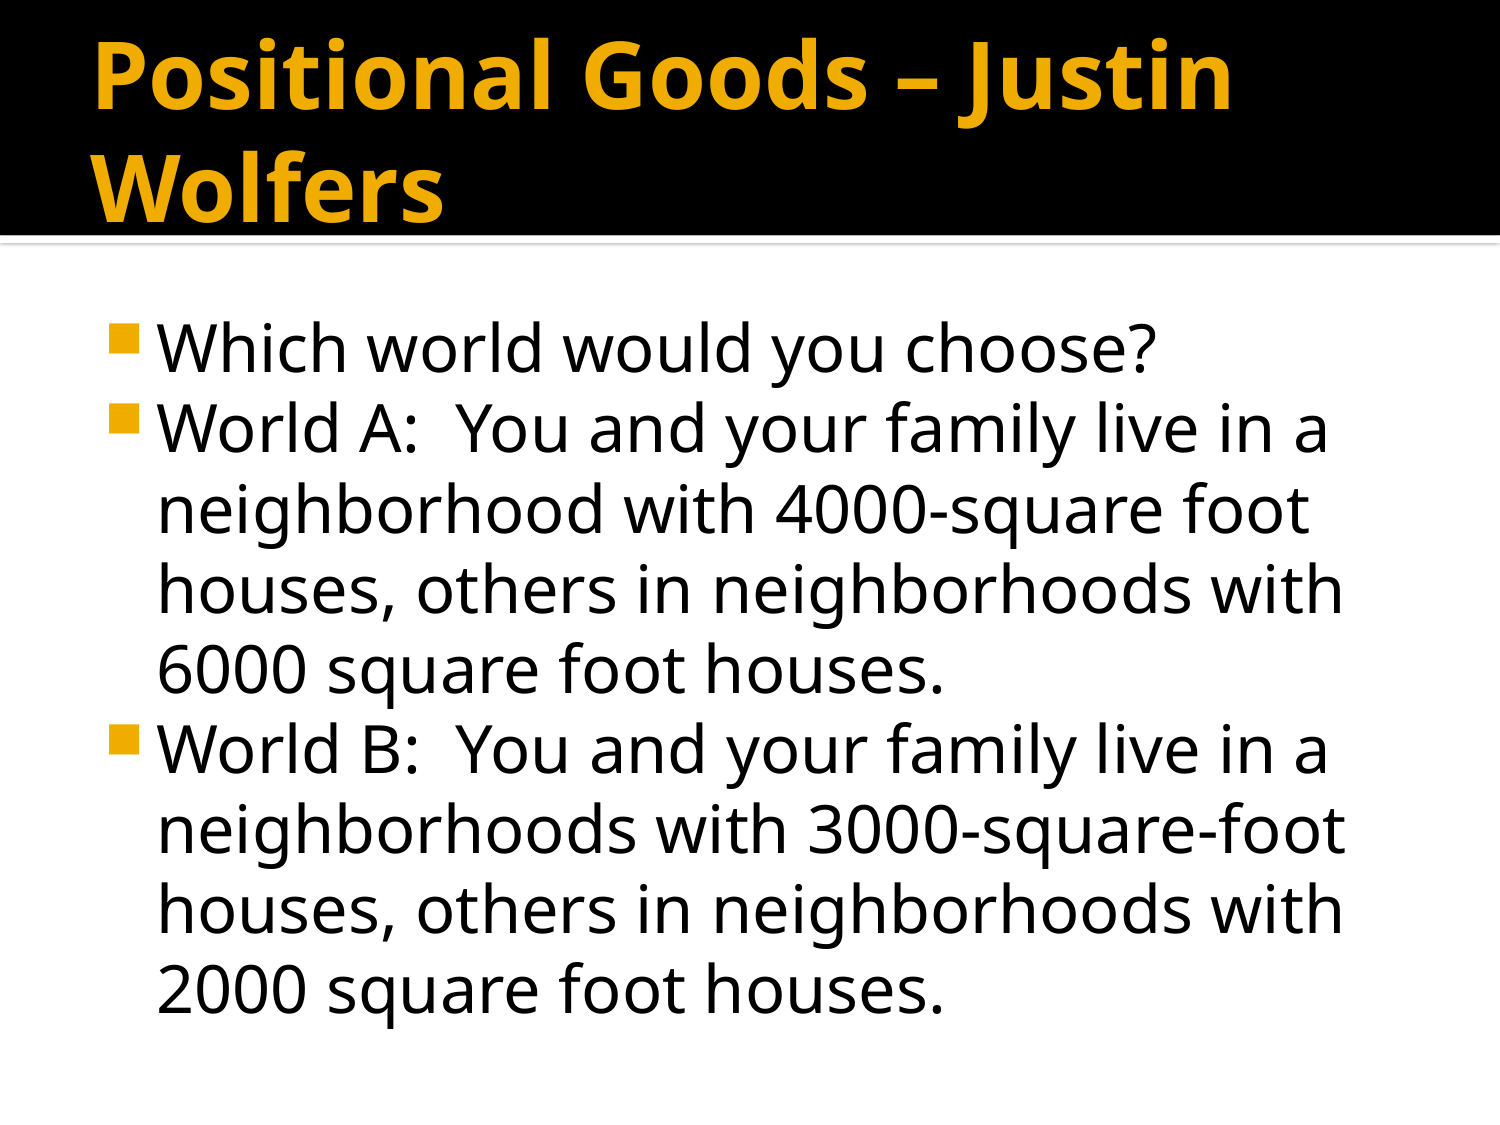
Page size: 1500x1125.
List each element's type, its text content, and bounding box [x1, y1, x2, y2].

title Positional Goods – Justin Wolfers [75, 25, 1425, 231]
list Which world would you choose? World A: You and your family live in a neighborhood with 4000-square foot houses, others in neighborhoods with 6000 square foot houses. World B: You and your family live in a neighborhoods with 3000-square-foot houses, others in neighborhoods with 2000 square foot houses. [75, 291, 1425, 1050]
